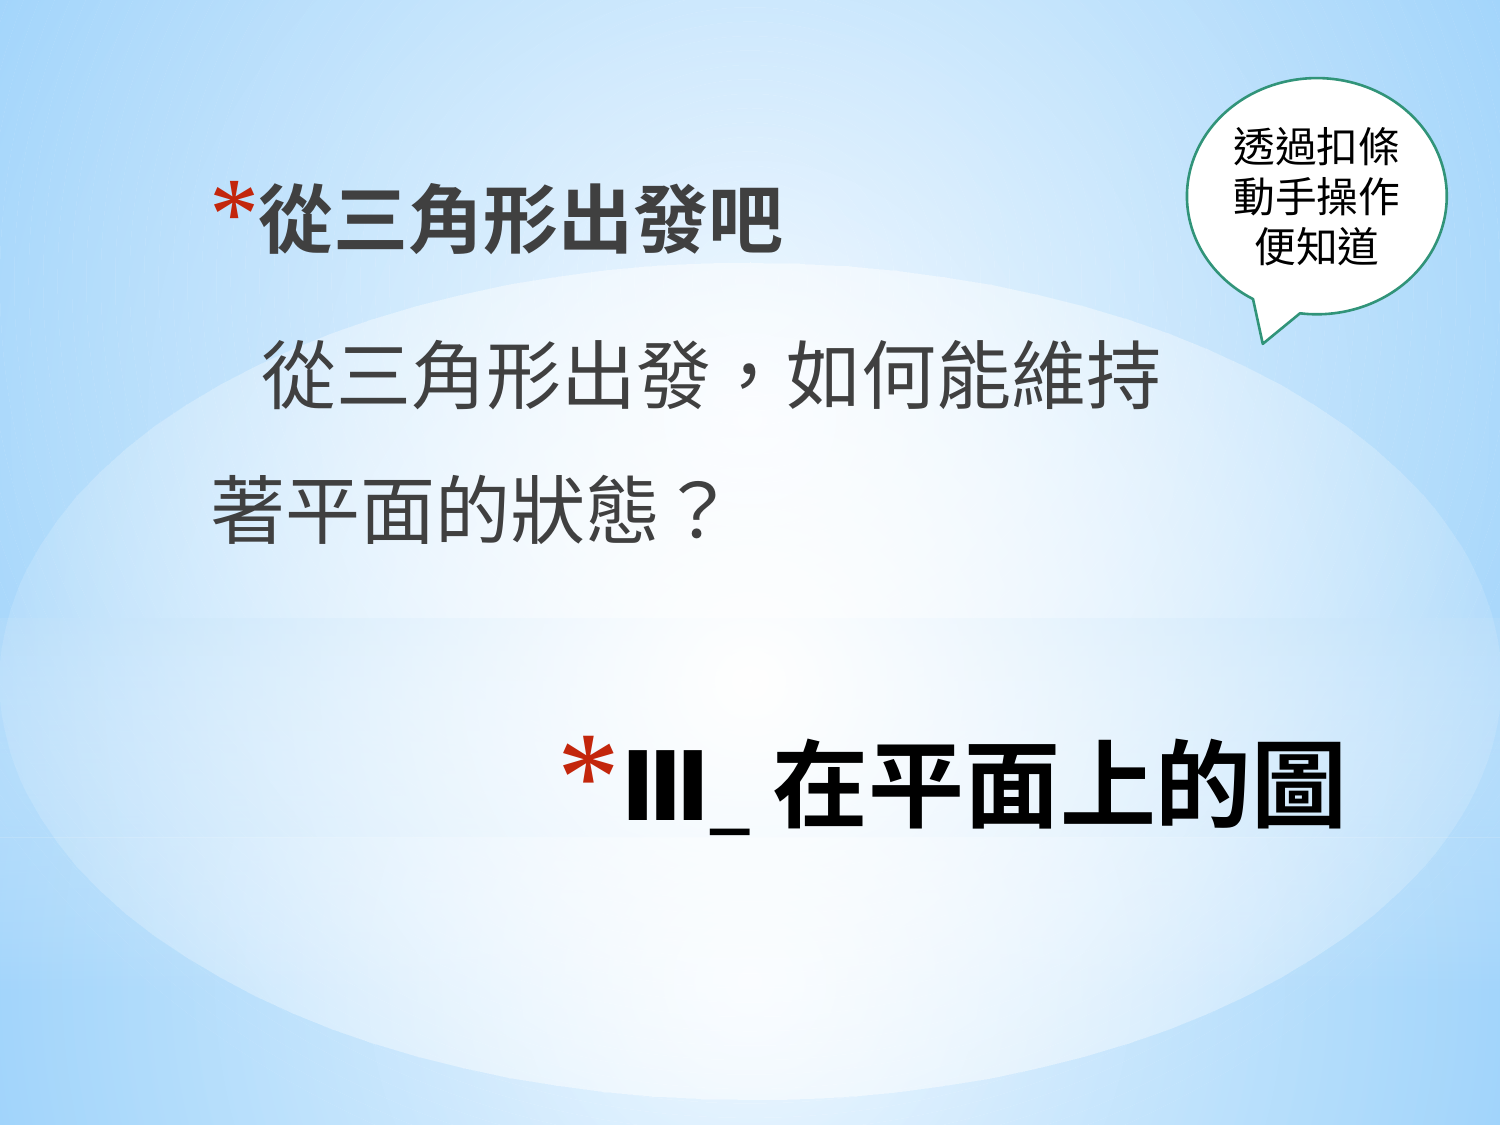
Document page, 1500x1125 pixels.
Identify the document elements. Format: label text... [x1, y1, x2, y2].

text_box 透過扣條動手操作便知道 [1185, 76, 1449, 346]
list 從三角形出發吧 從三角形出發，如何能維持著平面的狀態？ [187, 120, 1238, 690]
title Ⅲ_在平面上的圖 [294, 717, 1363, 905]
